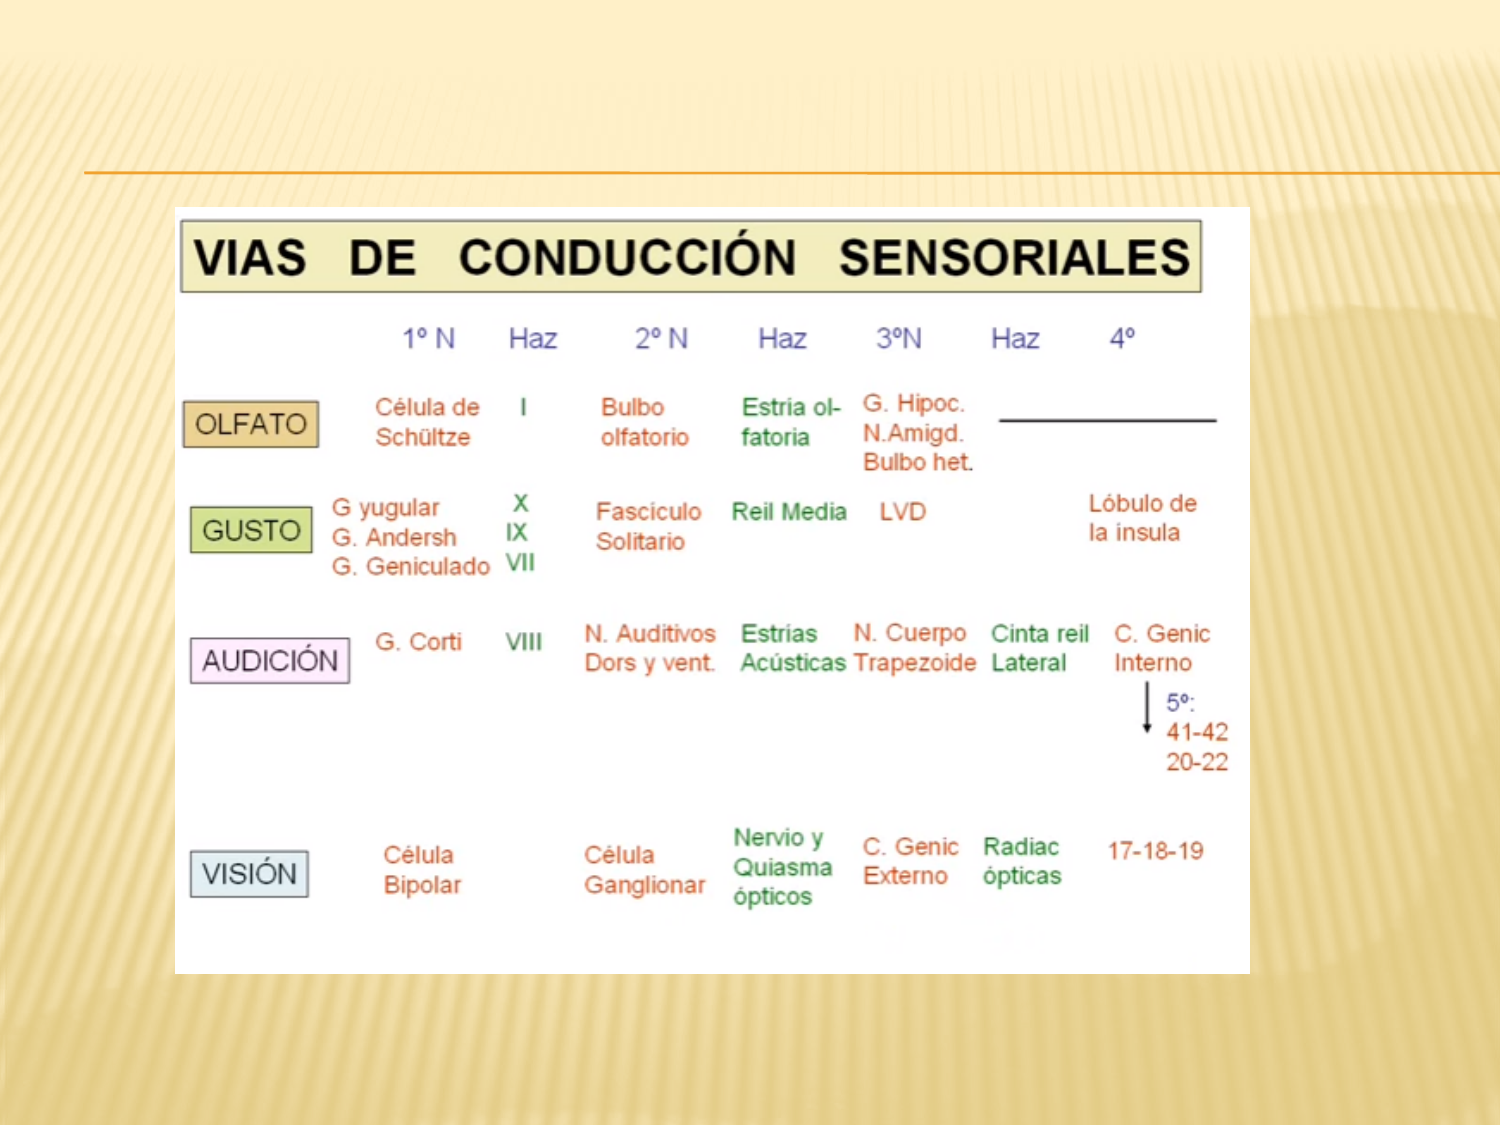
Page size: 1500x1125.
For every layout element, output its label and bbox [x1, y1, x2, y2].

list [175, 207, 1251, 975]
